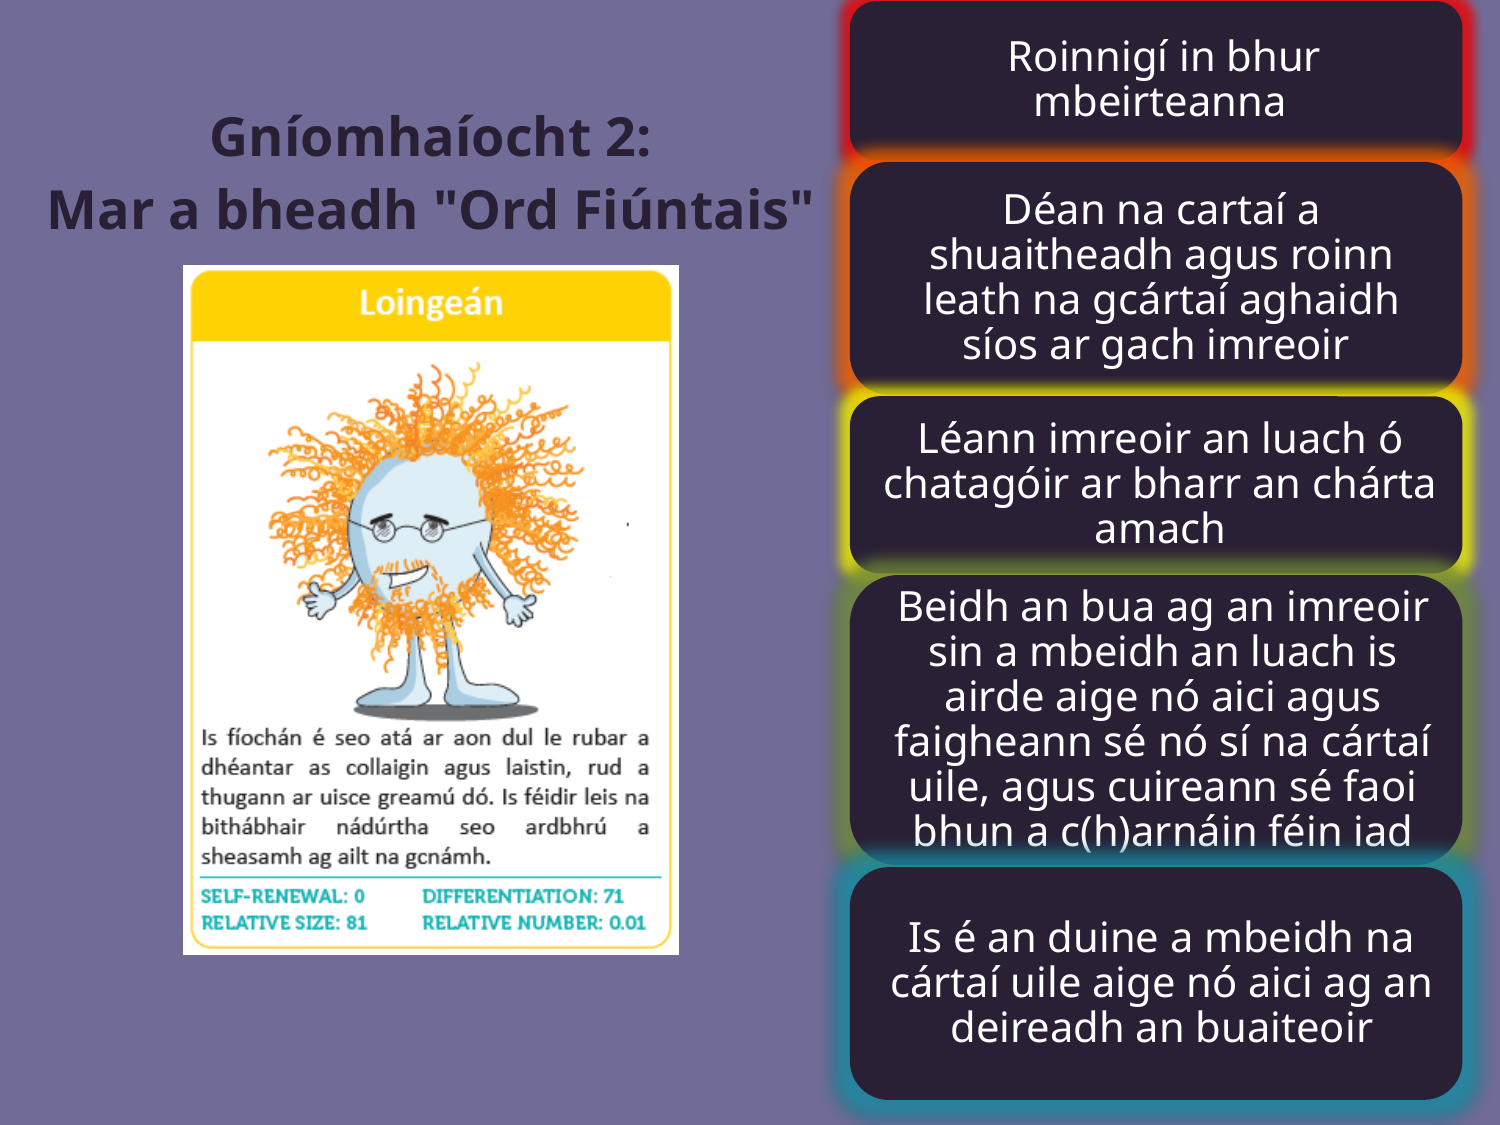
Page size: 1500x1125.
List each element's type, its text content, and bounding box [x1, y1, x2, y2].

picture [183, 265, 679, 956]
text_box Gníomhaíocht 2: Mar a bheadh "Ord Fiúntais" [29, 78, 832, 266]
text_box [849, 0, 1463, 1101]
